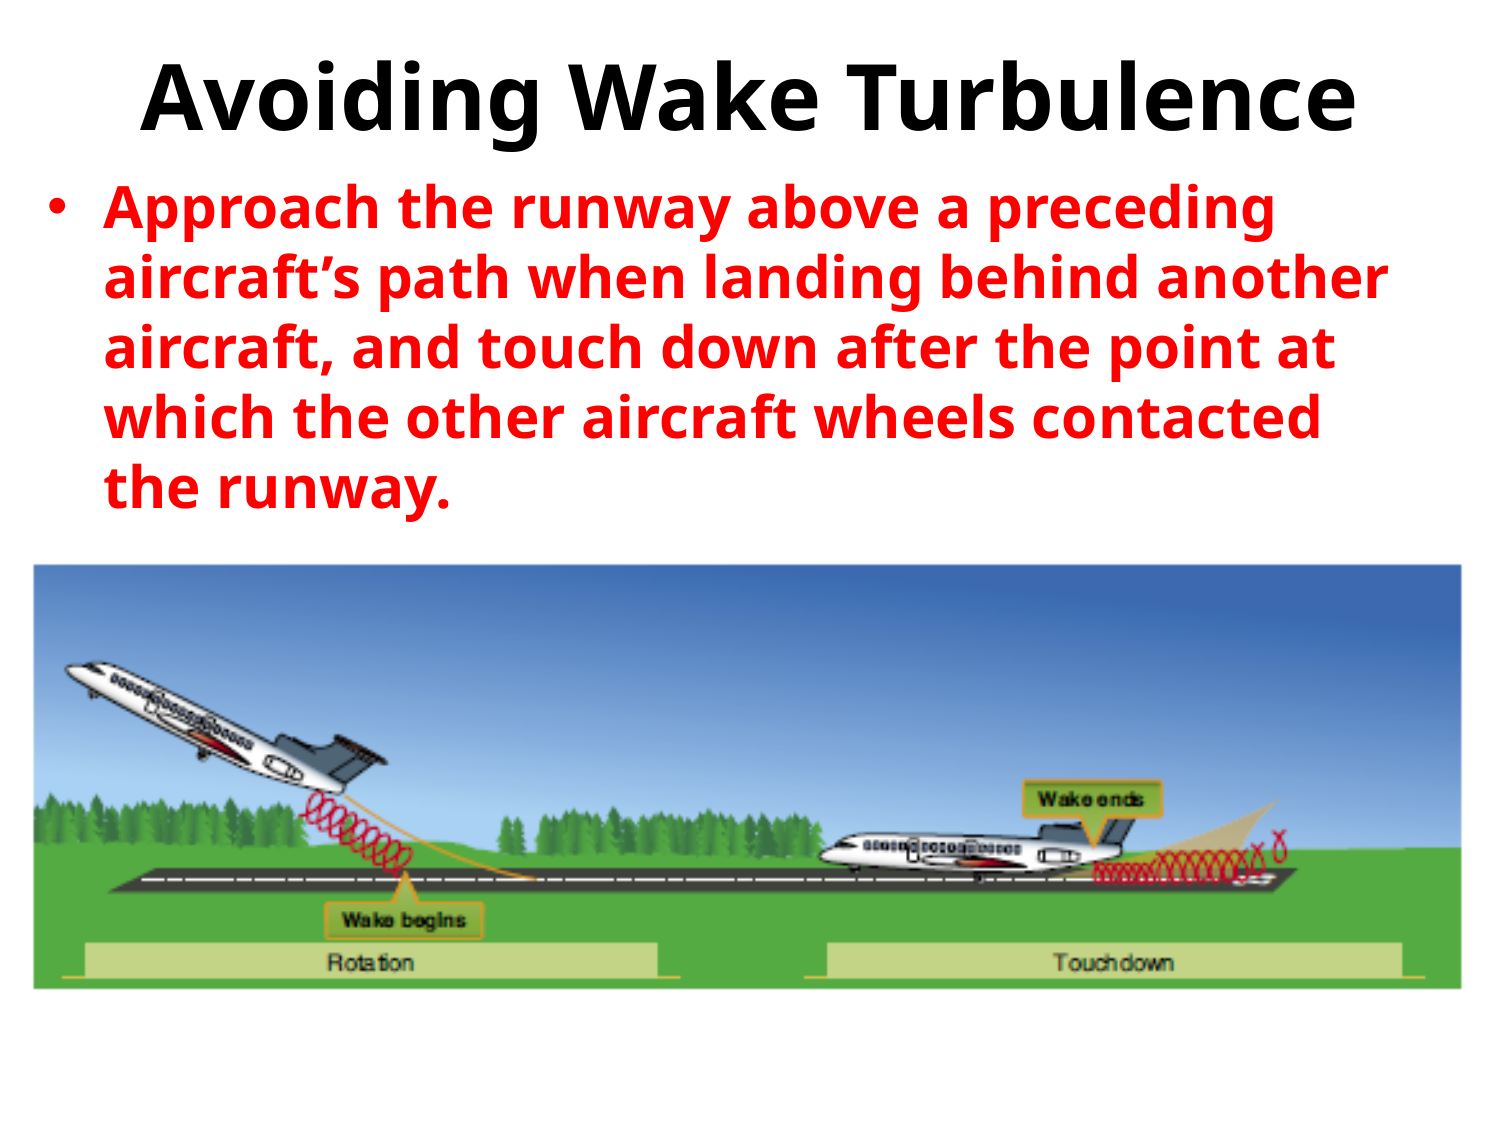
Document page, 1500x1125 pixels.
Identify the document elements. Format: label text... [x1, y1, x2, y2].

picture [19, 550, 1476, 1001]
text_box Approach the runway above a preceding aircraft’s path when landing behind another aircraft, and touch down after the point at which the other aircraft wheels contacted the runway. [32, 162, 1450, 528]
text_box Avoiding Wake Turbulence [74, 0, 1425, 188]
